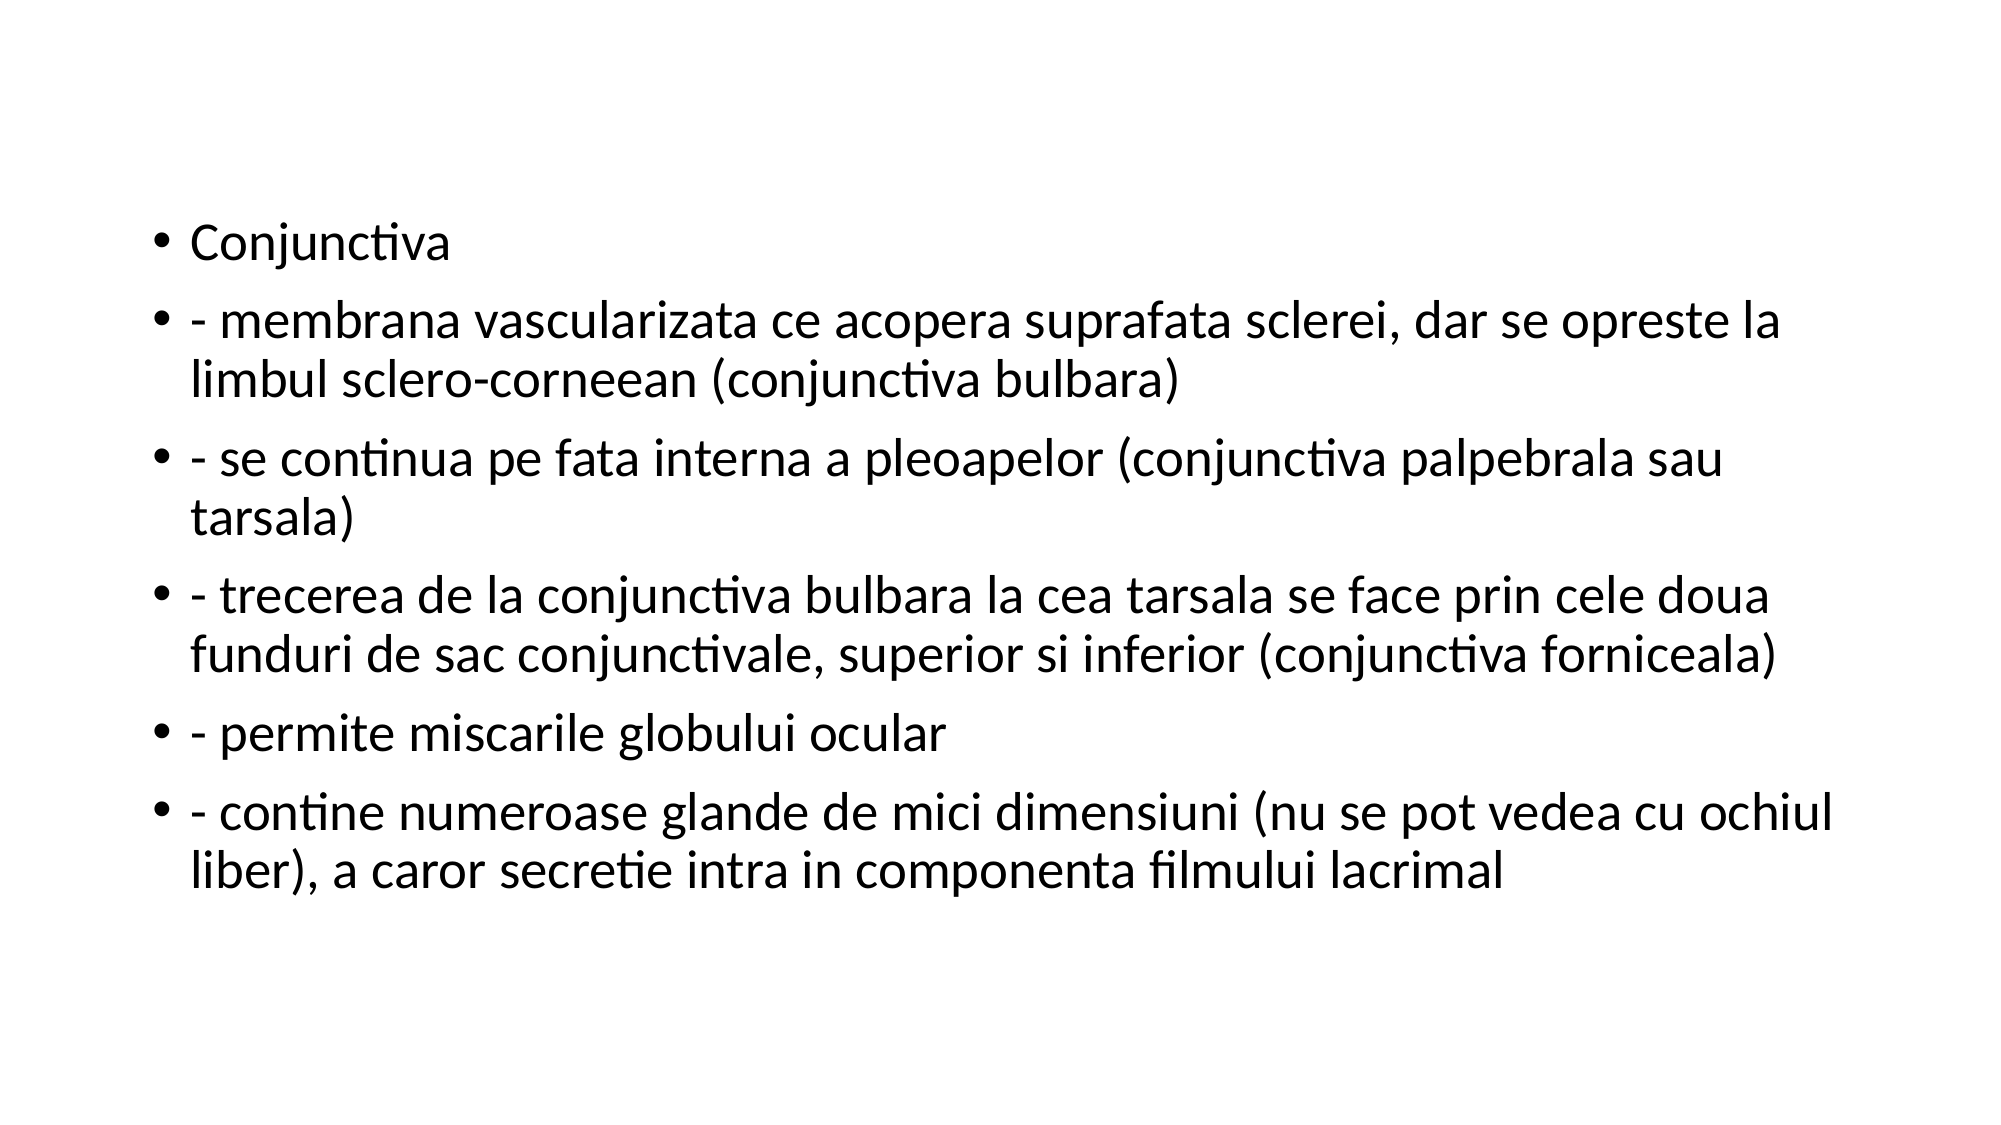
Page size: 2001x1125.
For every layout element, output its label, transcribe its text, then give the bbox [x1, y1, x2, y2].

list Conjunctiva - membrana vascularizata ce acopera suprafata sclerei, dar se opreste la limbul sclero-corneean (conjunctiva bulbara) - se continua pe fata interna a pleoapelor (conjunctiva palpebrala sau tarsala) - trecerea de la conjunctiva bulbara la cea tarsala se face prin cele doua funduri de sac conjunctivale, superior si inferior (conjunctiva forniceala) - permite miscarile globului ocular - contine numeroase glande de mici dimensiuni (nu se pot vedea cu ochiul liber), a caror secretie intra in componenta filmului lacrimal [137, 205, 1863, 920]
